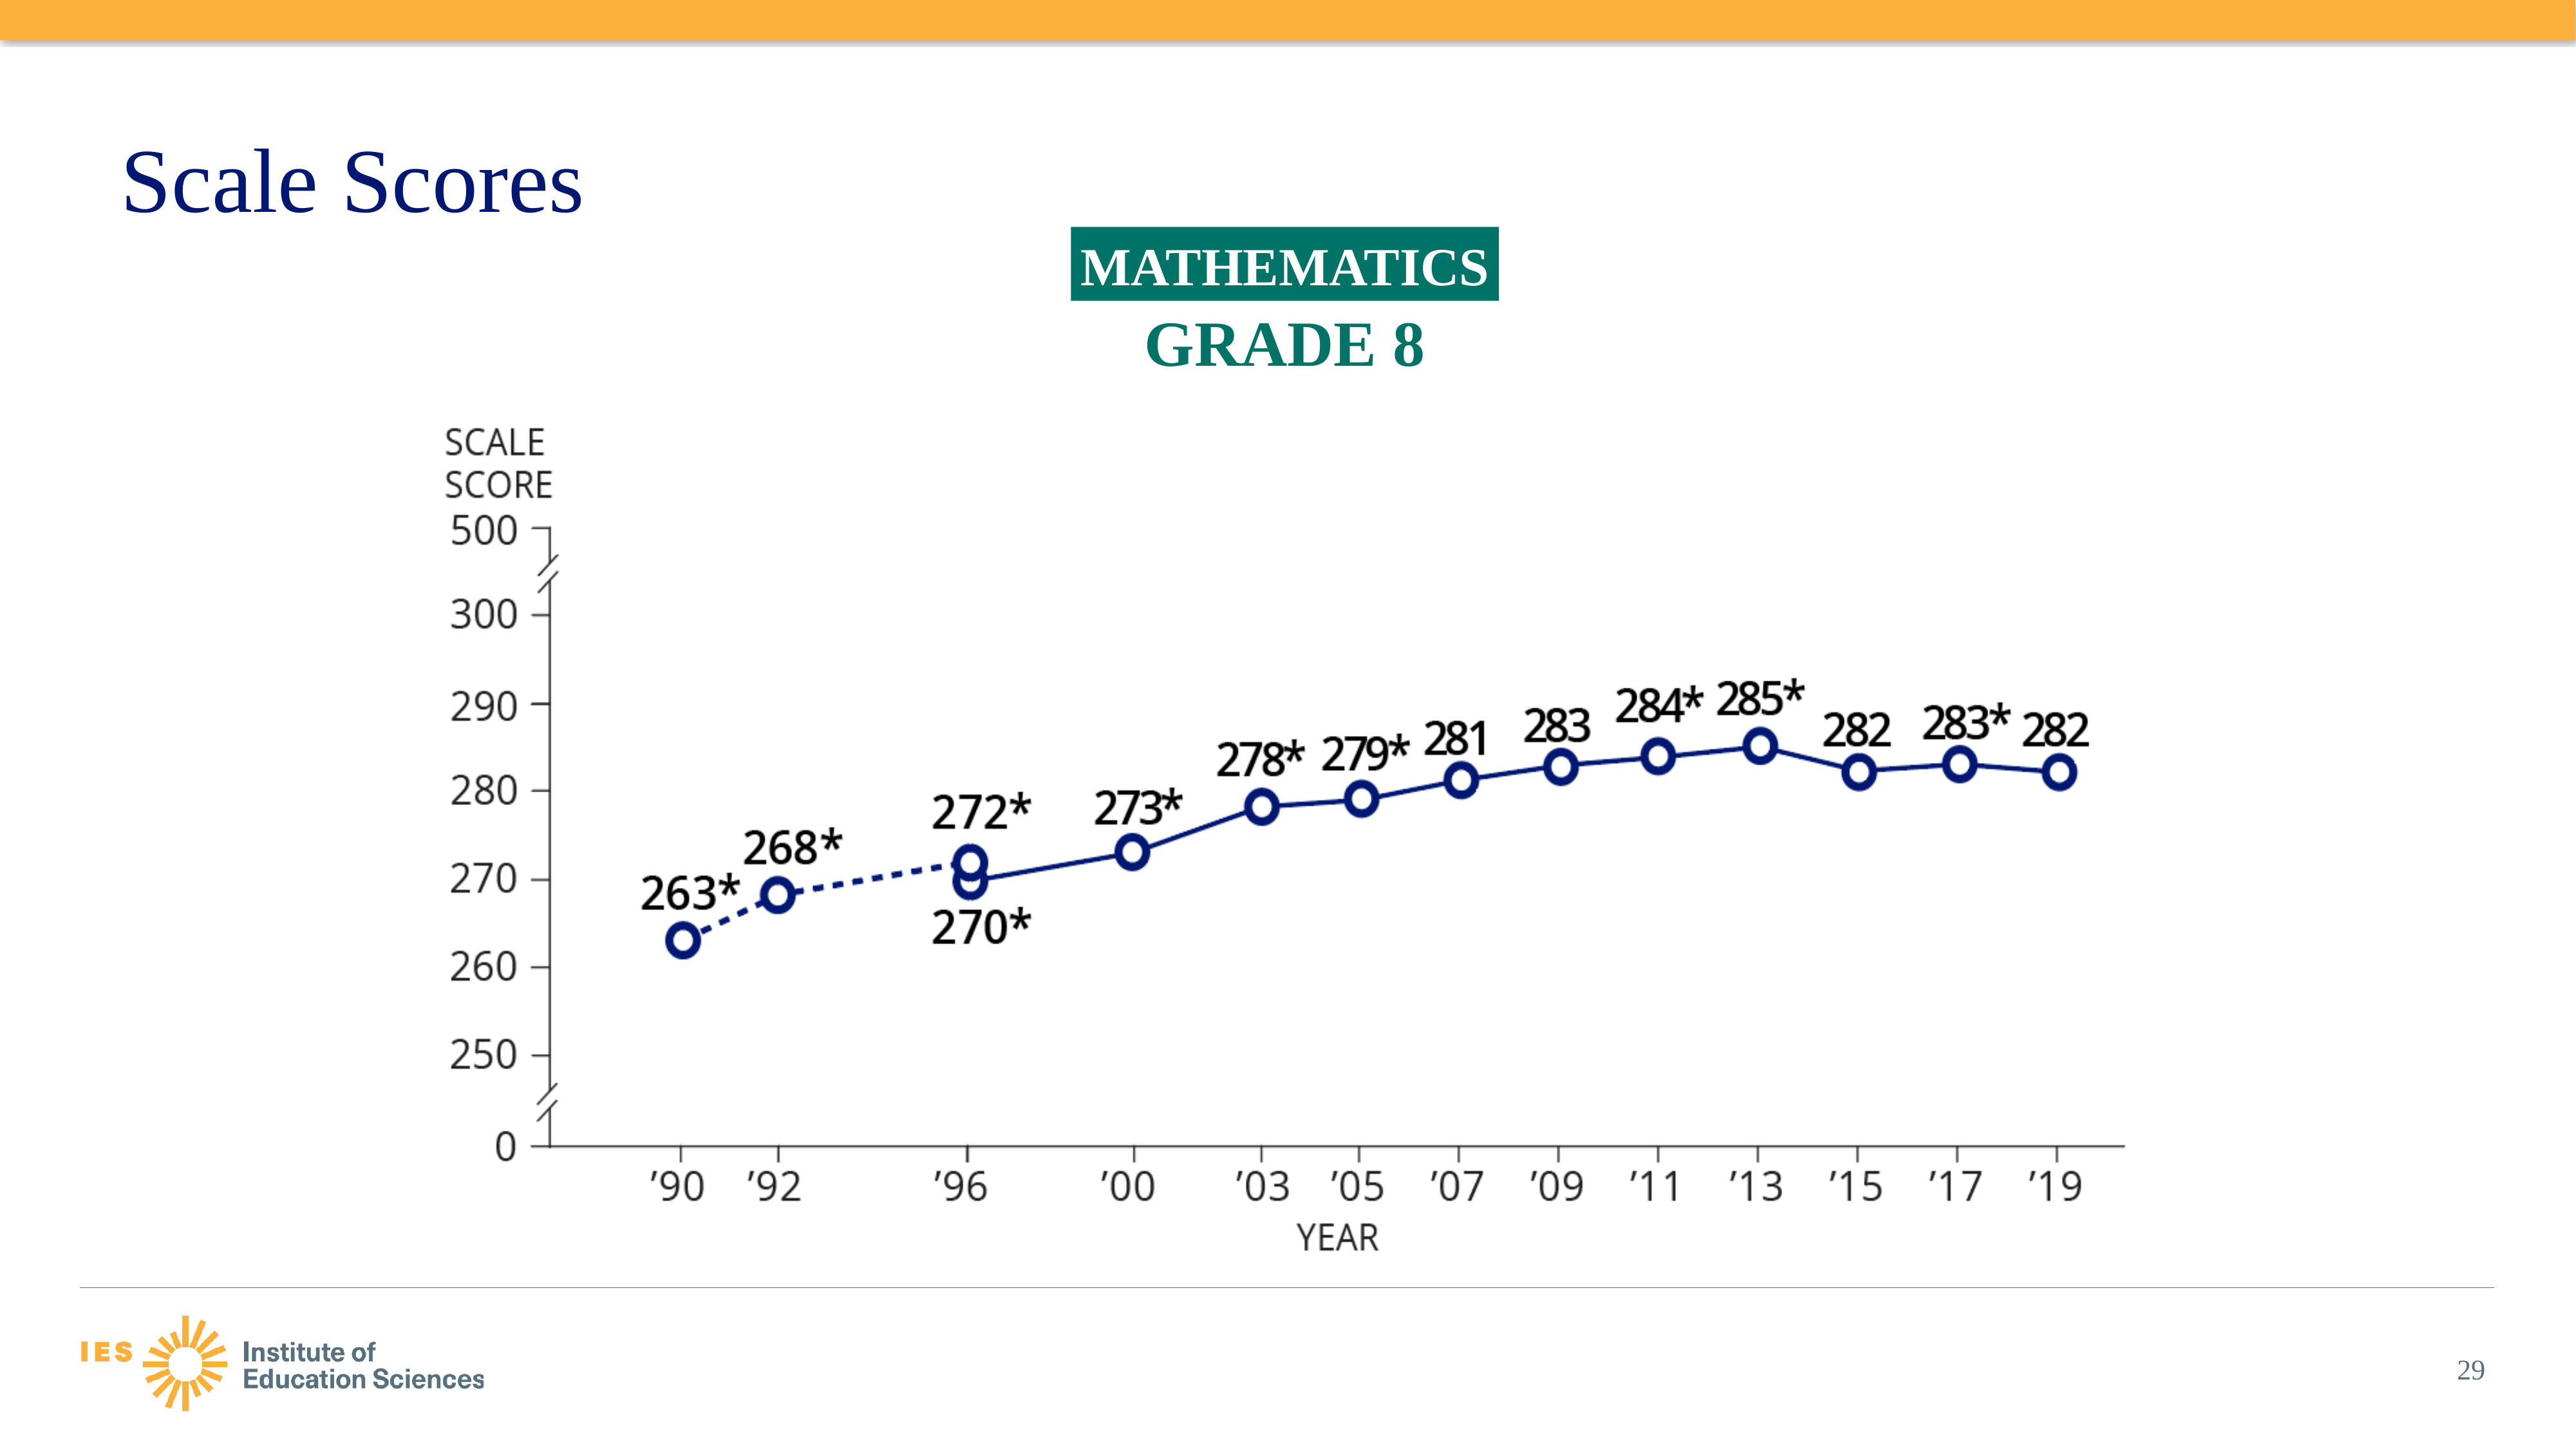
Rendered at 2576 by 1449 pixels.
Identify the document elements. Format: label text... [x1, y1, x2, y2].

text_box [444, 227, 2132, 1255]
slide_number 29 [2394, 1329, 2496, 1407]
title Scale Scores [120, 120, 2455, 250]
